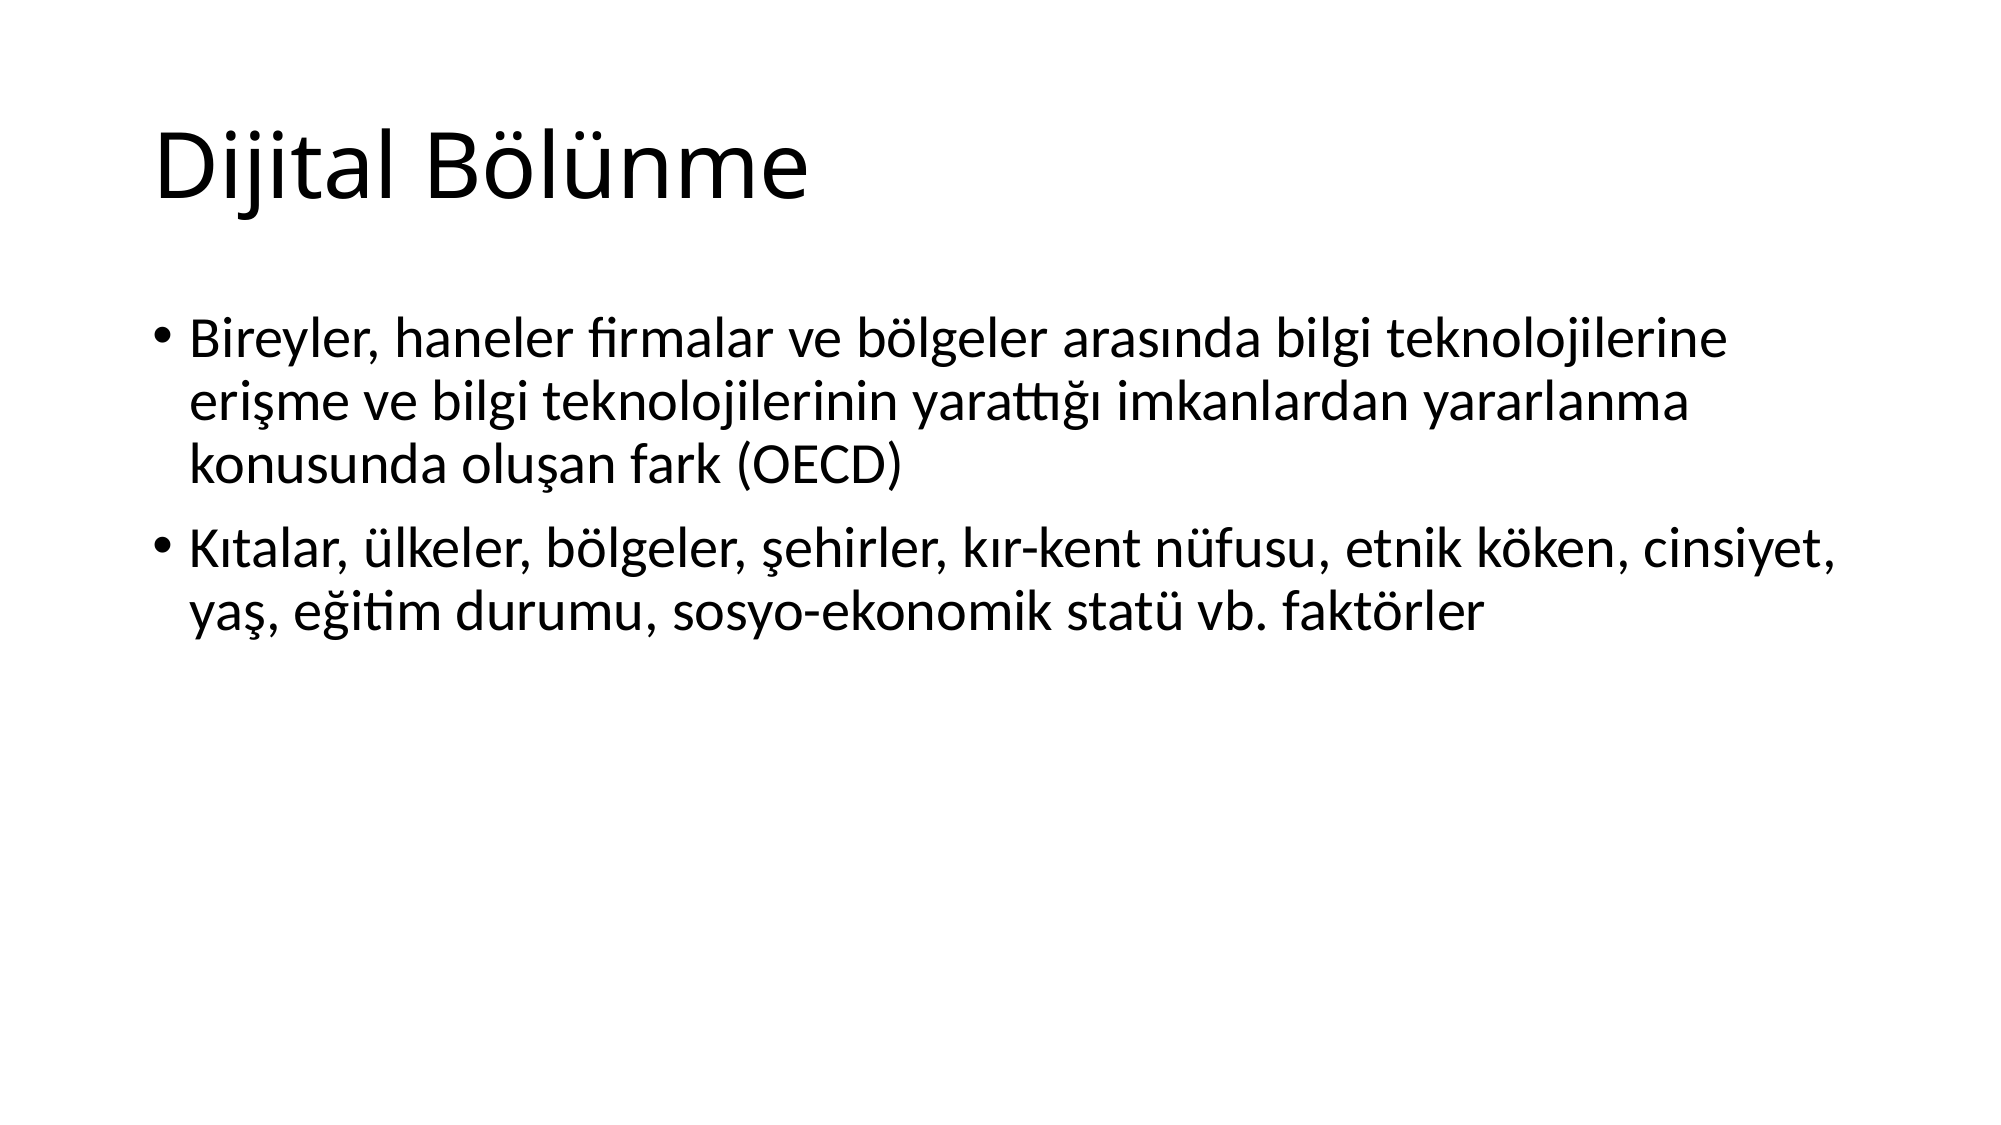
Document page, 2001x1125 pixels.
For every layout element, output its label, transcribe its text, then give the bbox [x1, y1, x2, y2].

list Bireyler, haneler firmalar ve bölgeler arasında bilgi teknolojilerine erişme ve bilgi teknolojilerinin yarattığı imkanlardan yararlanma konusunda oluşan fark (OECD) Kıtalar, ülkeler, bölgeler, şehirler, kır-kent nüfusu, etnik köken, cinsiyet, yaş, eğitim durumu, sosyo-ekonomik statü vb. faktörler [137, 299, 1863, 1014]
title Dijital Bölünme [137, 59, 1863, 278]
